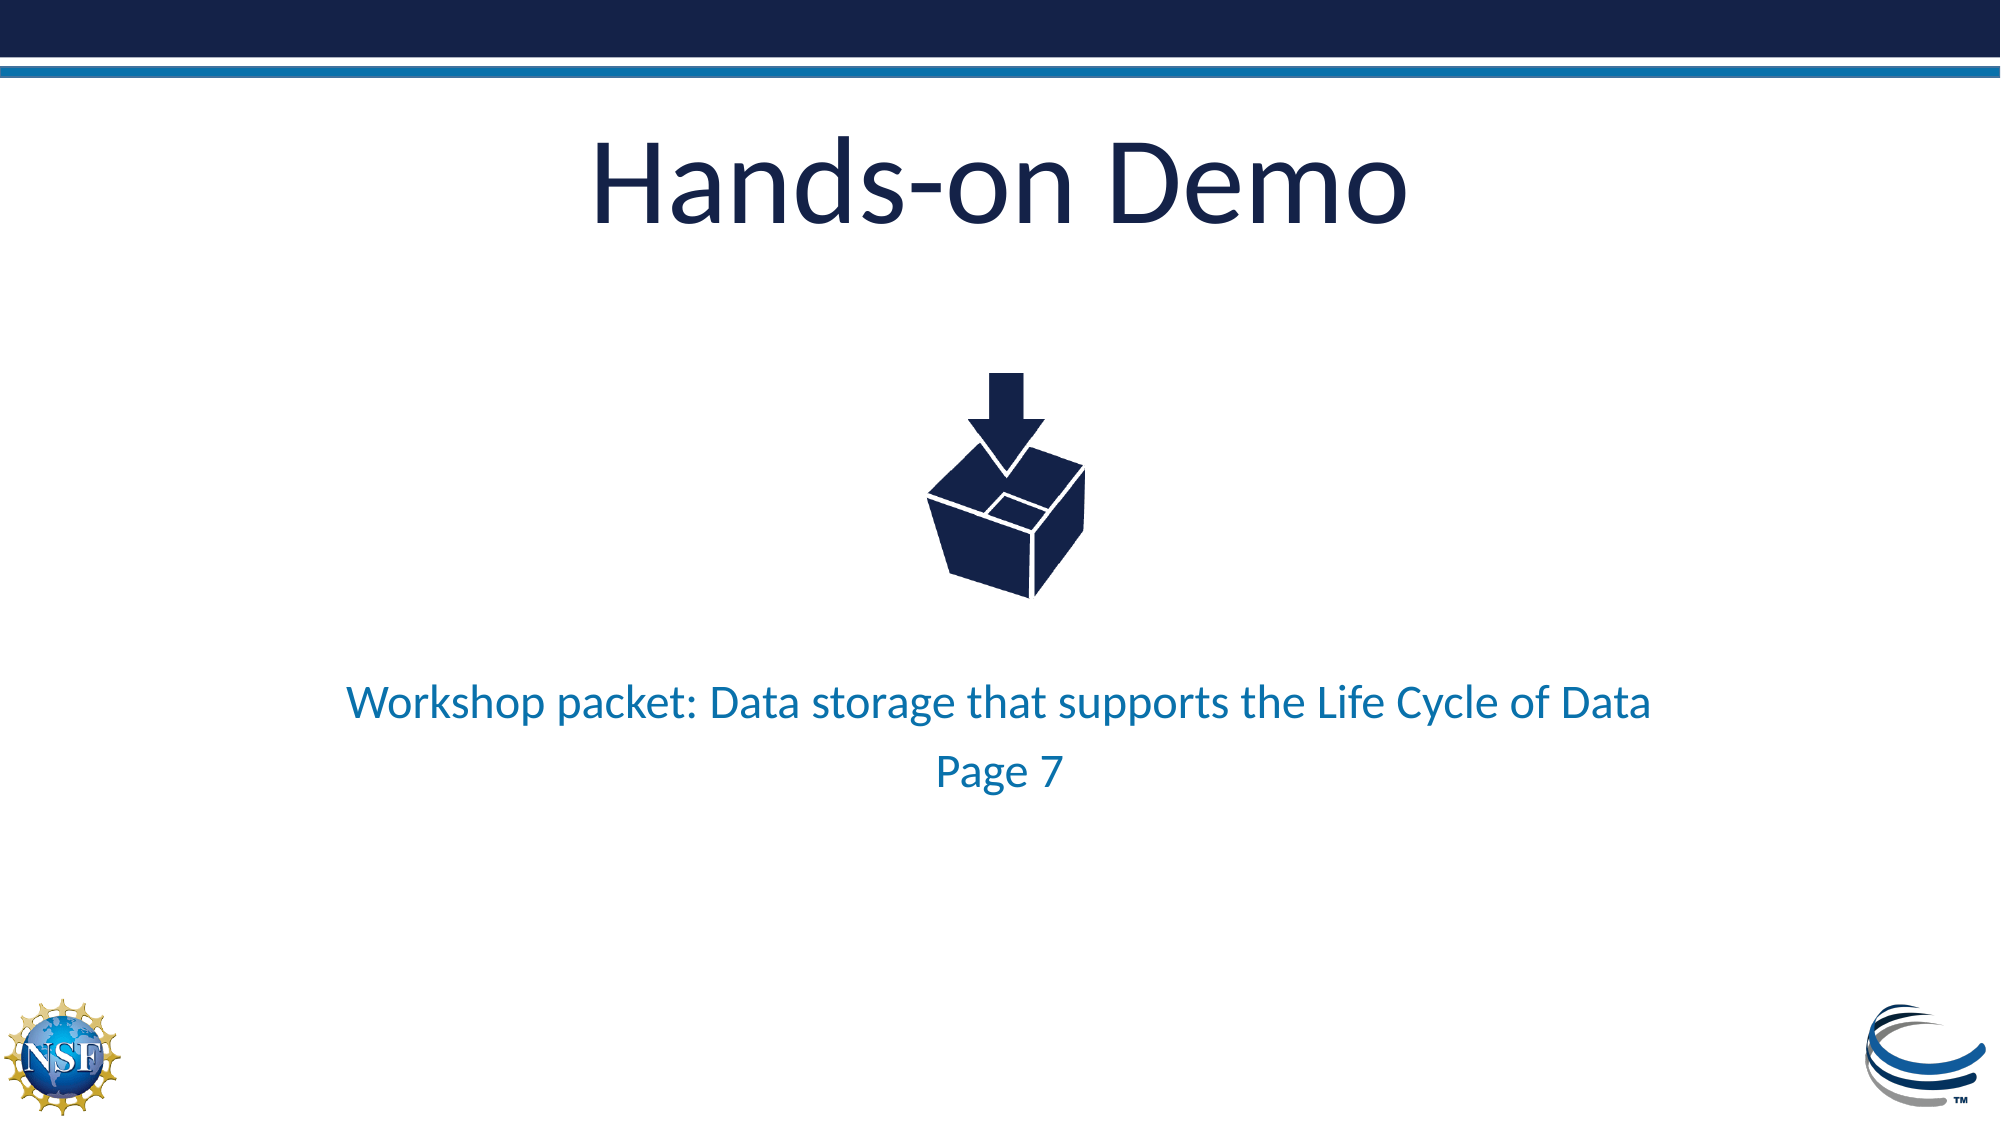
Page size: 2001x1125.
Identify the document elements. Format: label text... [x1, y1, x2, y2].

picture [925, 373, 1085, 599]
list Workshop packet: Data storage that supports the Life Cycle of Data Page 7 [137, 669, 1863, 807]
picture [2, 996, 122, 1117]
title Hands-on Demo [0, 84, 2000, 258]
picture [1838, 976, 2001, 1125]
